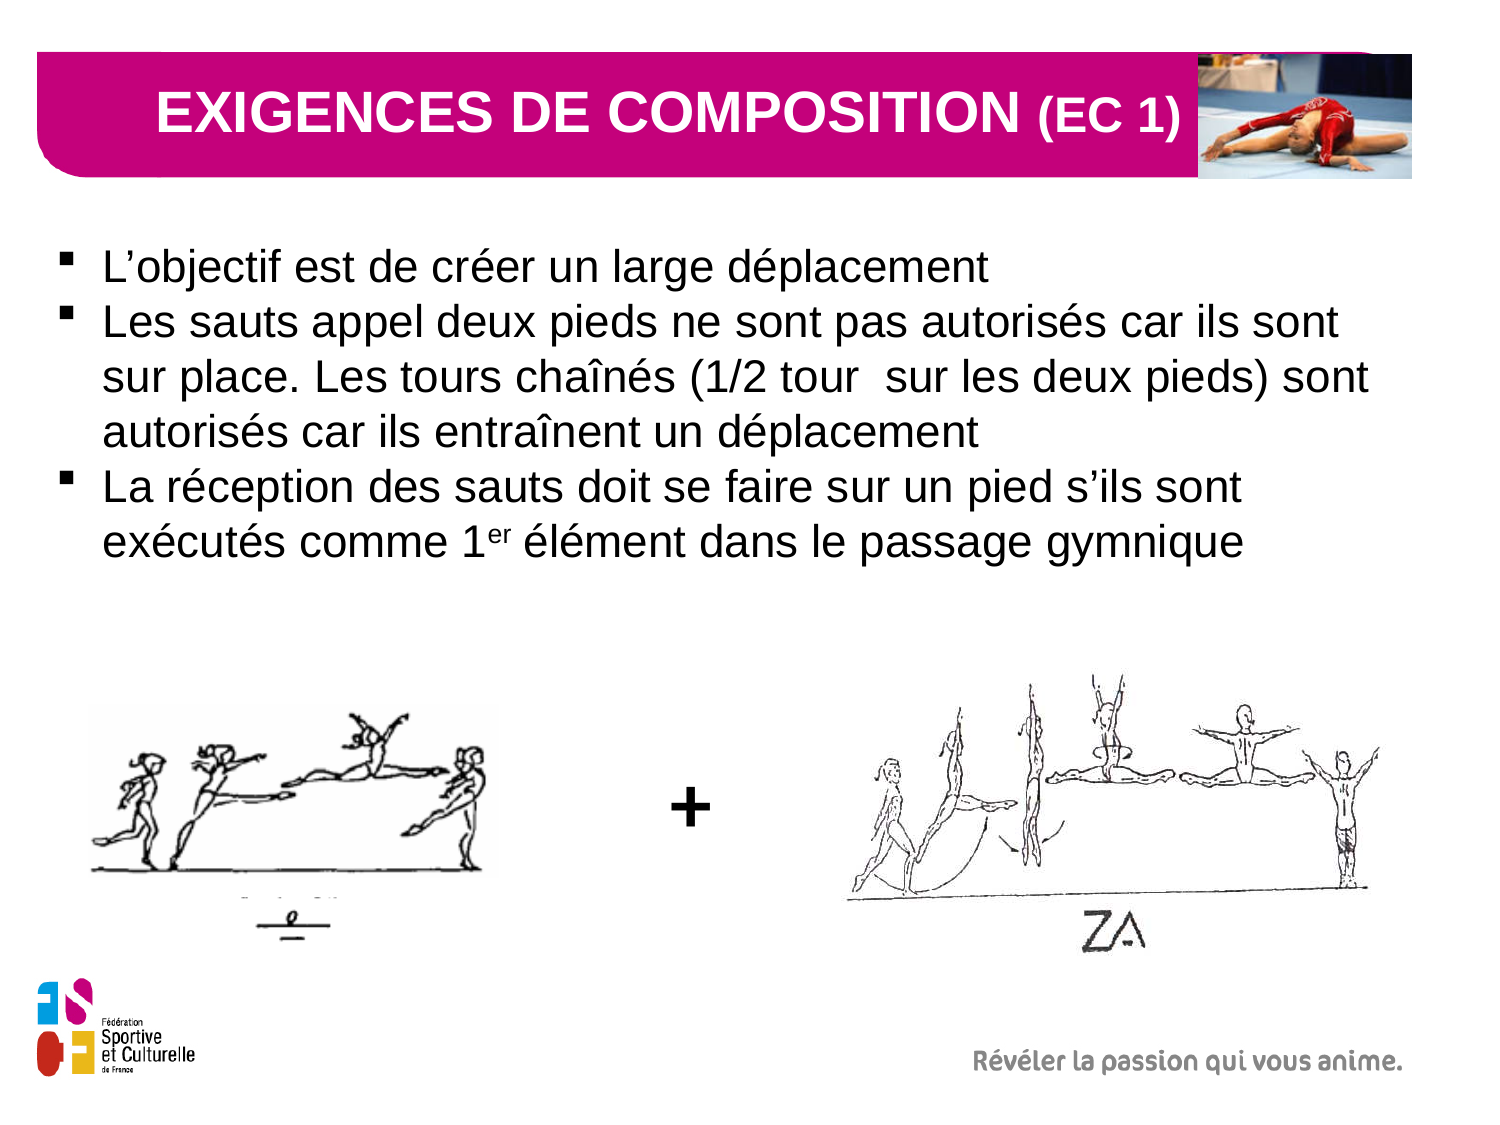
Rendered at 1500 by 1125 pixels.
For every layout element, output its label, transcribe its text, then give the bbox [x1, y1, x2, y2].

picture [0, 0, 1473, 1109]
text_box L’objectif est de créer un large déplacement Les sauts appel deux pieds ne sont pas autorisés car ils sont sur place. Les tours chaînés (1/2 tour sur les deux pieds) sont autorisés car ils entraînent un déplacement La réception des sauts doit se faire sur un pied s’ils sont exécutés comme 1er élément dans le passage gymnique [41, 229, 1431, 629]
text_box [88, 698, 502, 953]
text_box + [631, 742, 750, 858]
title Exigences de composition (ec 1) [96, 45, 1471, 173]
